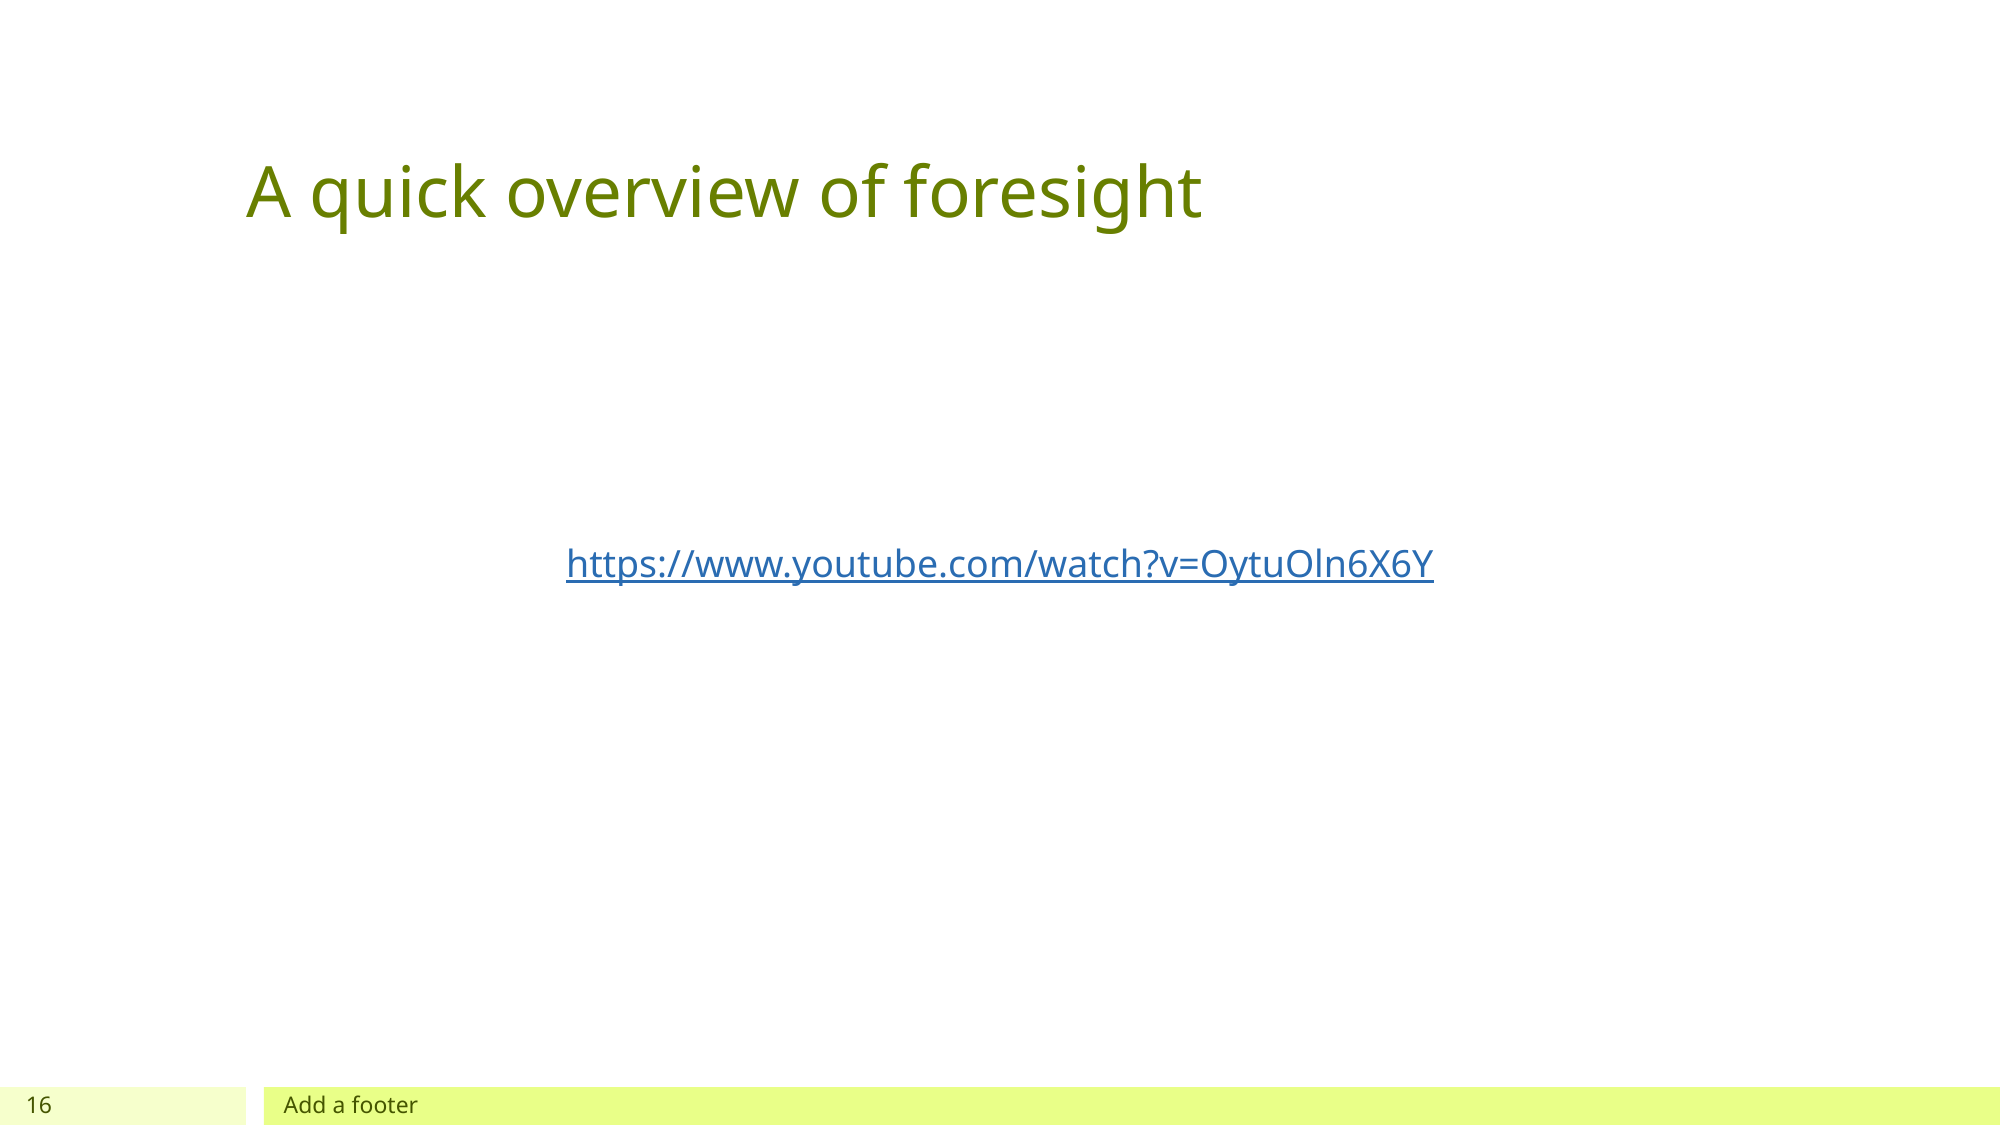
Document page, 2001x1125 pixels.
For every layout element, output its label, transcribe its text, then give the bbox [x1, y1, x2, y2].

footer Add a footer [268, 1087, 1769, 1125]
title A quick overview of foresight [231, 45, 1769, 240]
text_box https://www.youtube.com/watch?v=OytuOln6X6Y [551, 532, 1449, 643]
slide_number 16 [0, 1087, 68, 1125]
